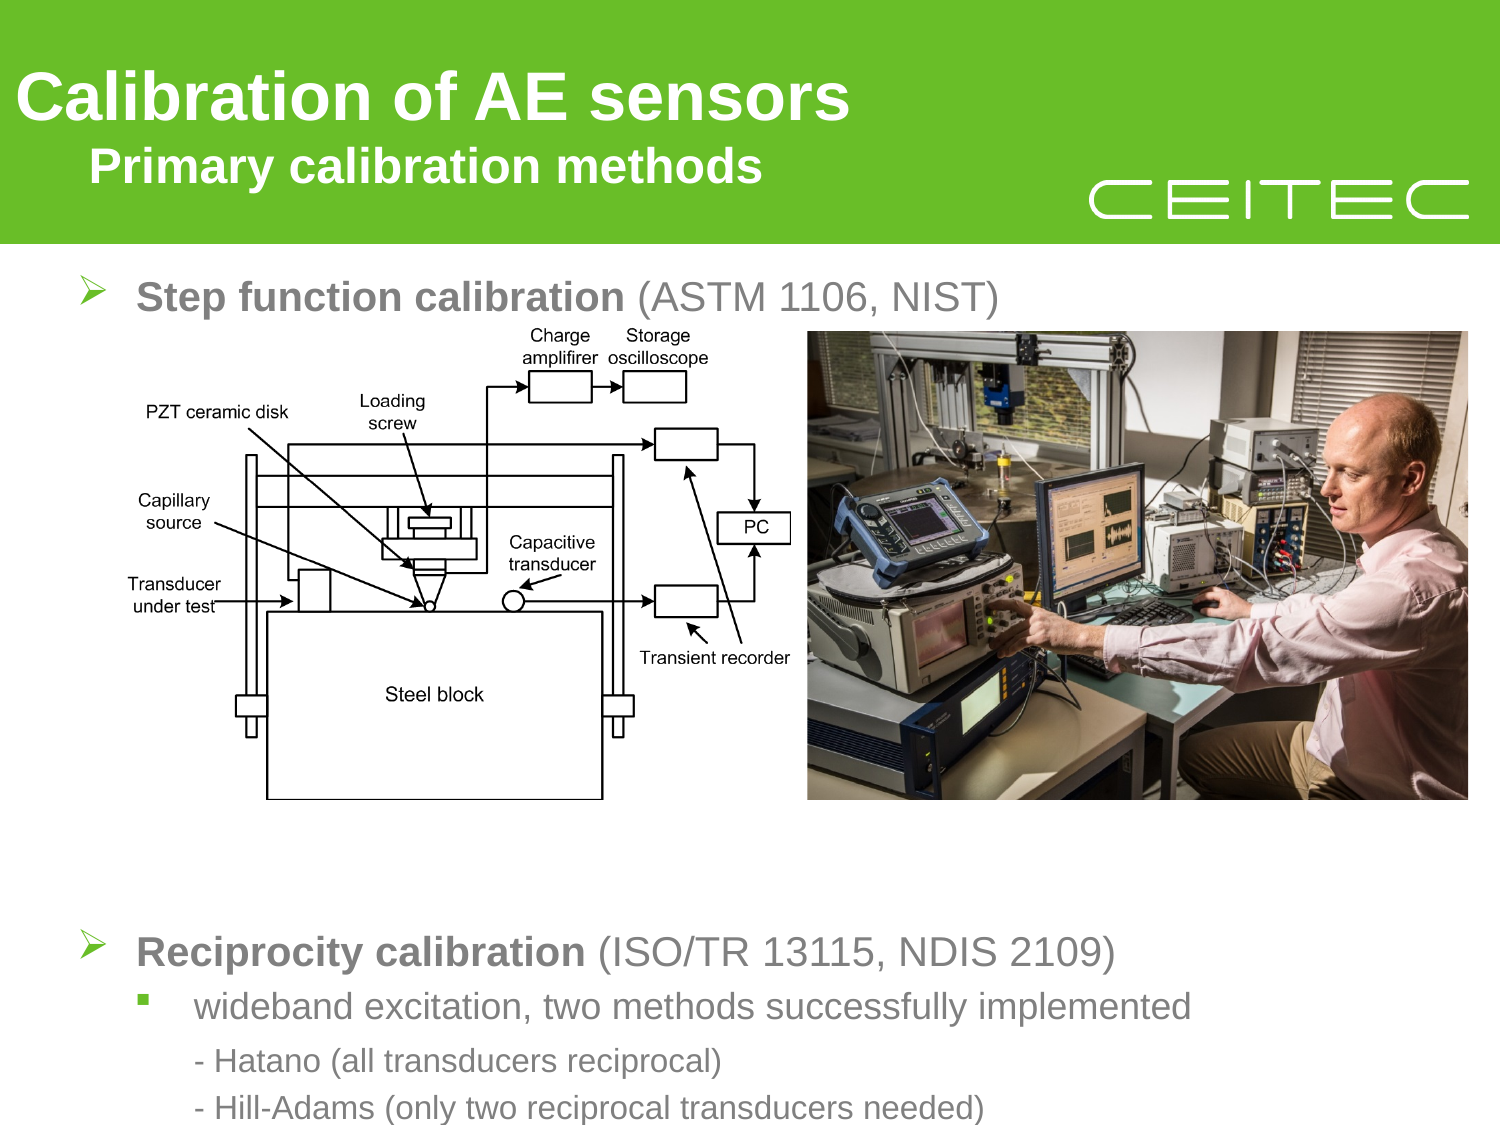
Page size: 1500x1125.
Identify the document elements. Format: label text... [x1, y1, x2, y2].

title Calibration of AE sensors Primary calibration methods [0, 1, 992, 244]
picture [1089, 180, 1469, 219]
list Step function calibration (ASTM 1106, NIST) Reciprocity calibration (ISO/TR 13115, NDIS 2109) wideband excitation, two methods successfully implemented - Hatano (all transducers reciprocal) - Hill-Adams (only two reciprocal transducers needed) Longitudinal wave calibration (NPL) [61, 262, 1412, 1097]
picture [127, 322, 791, 801]
picture [806, 331, 1469, 800]
